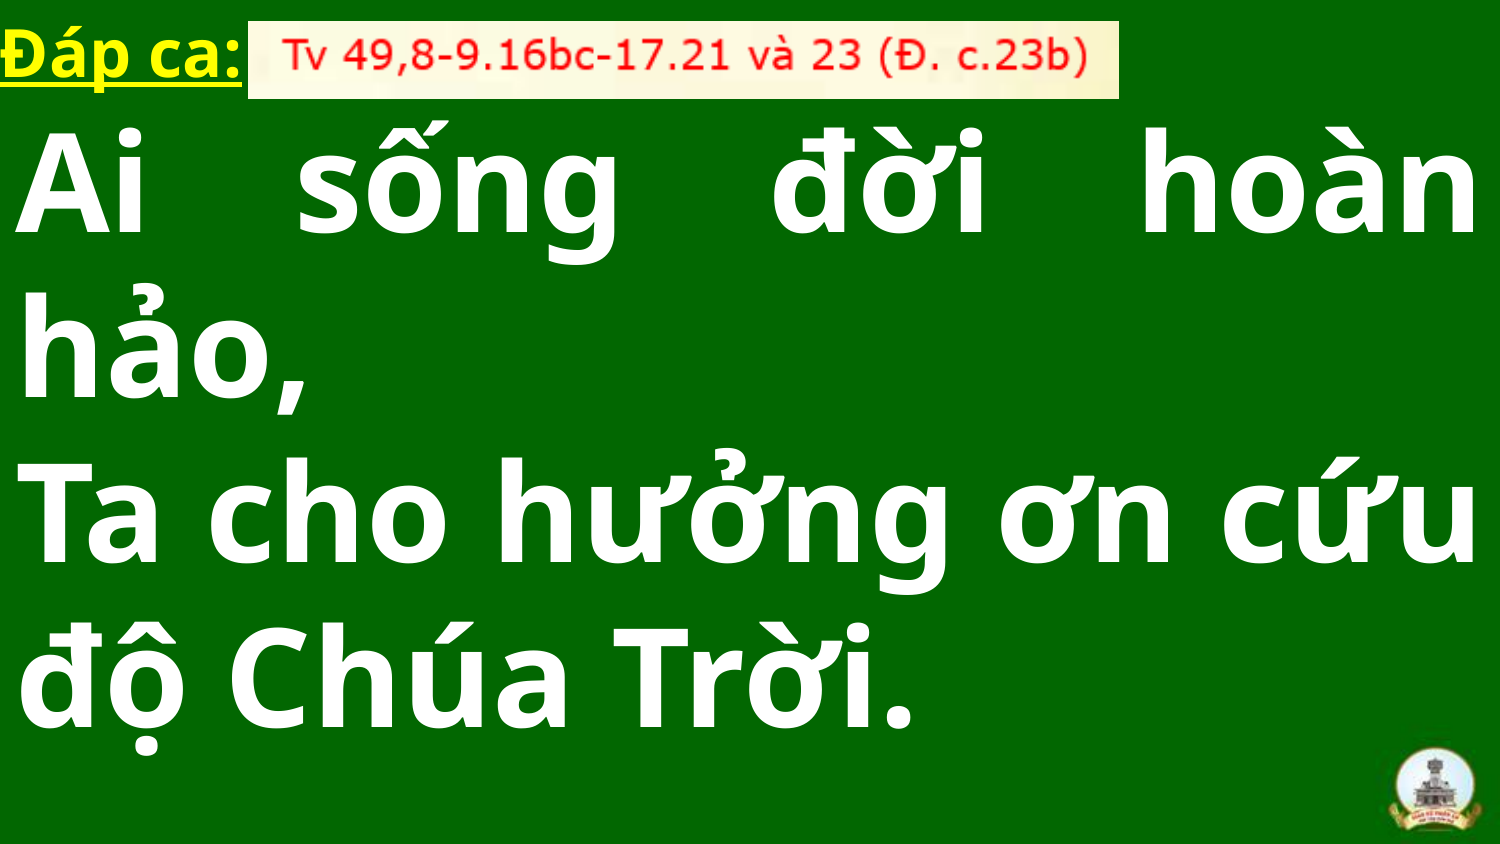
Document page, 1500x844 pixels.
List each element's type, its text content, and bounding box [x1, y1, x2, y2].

picture [248, 21, 1119, 100]
title Ai sống đời hoàn hảo, Ta cho hưởng ơn cứu độ Chúa Trời. [0, 3, 1500, 844]
text_box Đáp ca: [0, 3, 258, 98]
